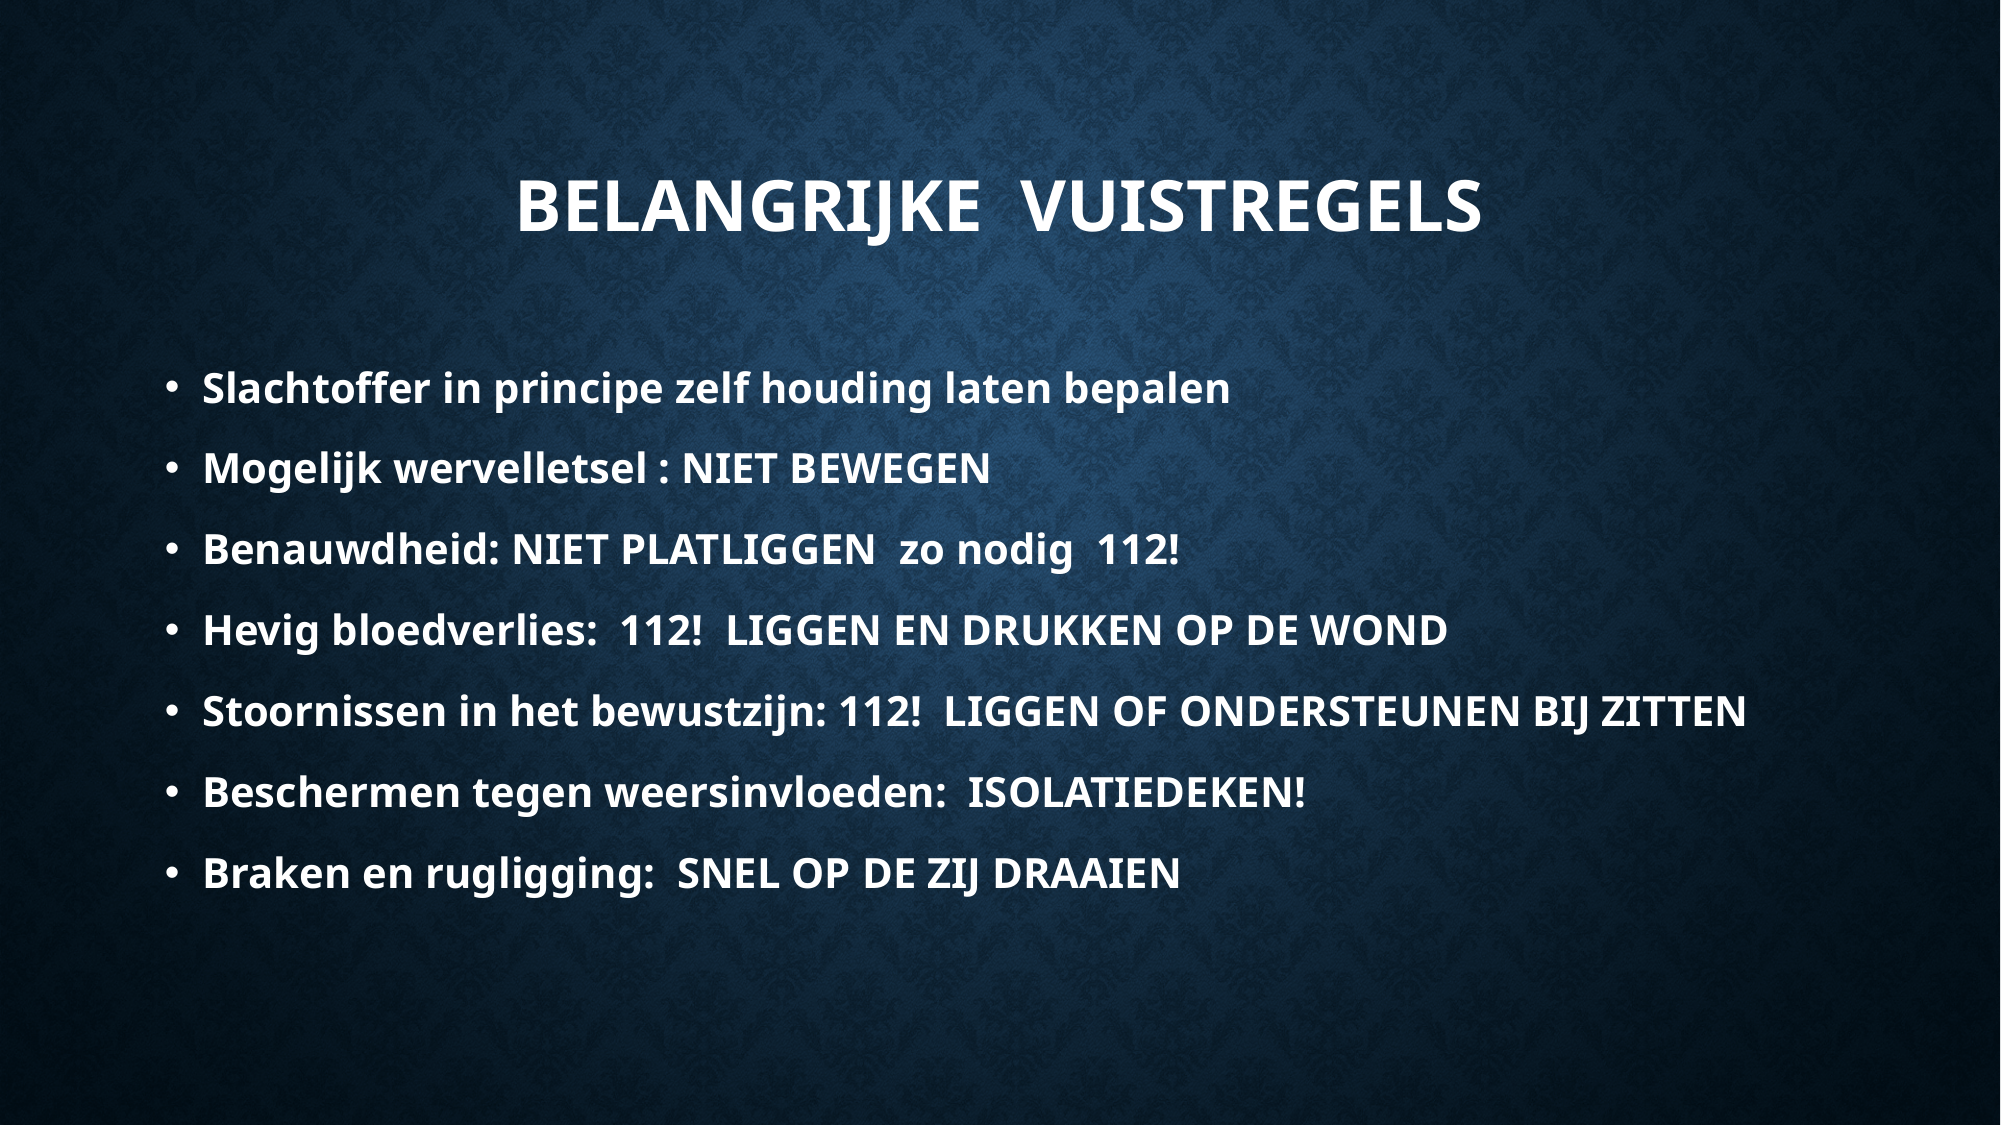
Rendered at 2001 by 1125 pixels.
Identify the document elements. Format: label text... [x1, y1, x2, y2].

title BELANGRIJKE VUISTREGELS [149, 99, 1849, 318]
list Slachtoffer in principe zelf houding laten bepalen Mogelijk wervelletsel : NIET BEWEGEN Benauwdheid: NIET PLATLIGGEN zo nodig 112! Hevig bloedverlies: 112! LIGGEN EN DRUKKEN OP DE WOND Stoornissen in het bewustzijn: 112! LIGGEN OF ONDERSTEUNEN BIJ ZITTEN Beschermen tegen weersinvloeden: ISOLATIEDEKEN! Braken en rugligging: SNEL OP DE ZIJ DRAAIEN [149, 343, 1849, 950]
